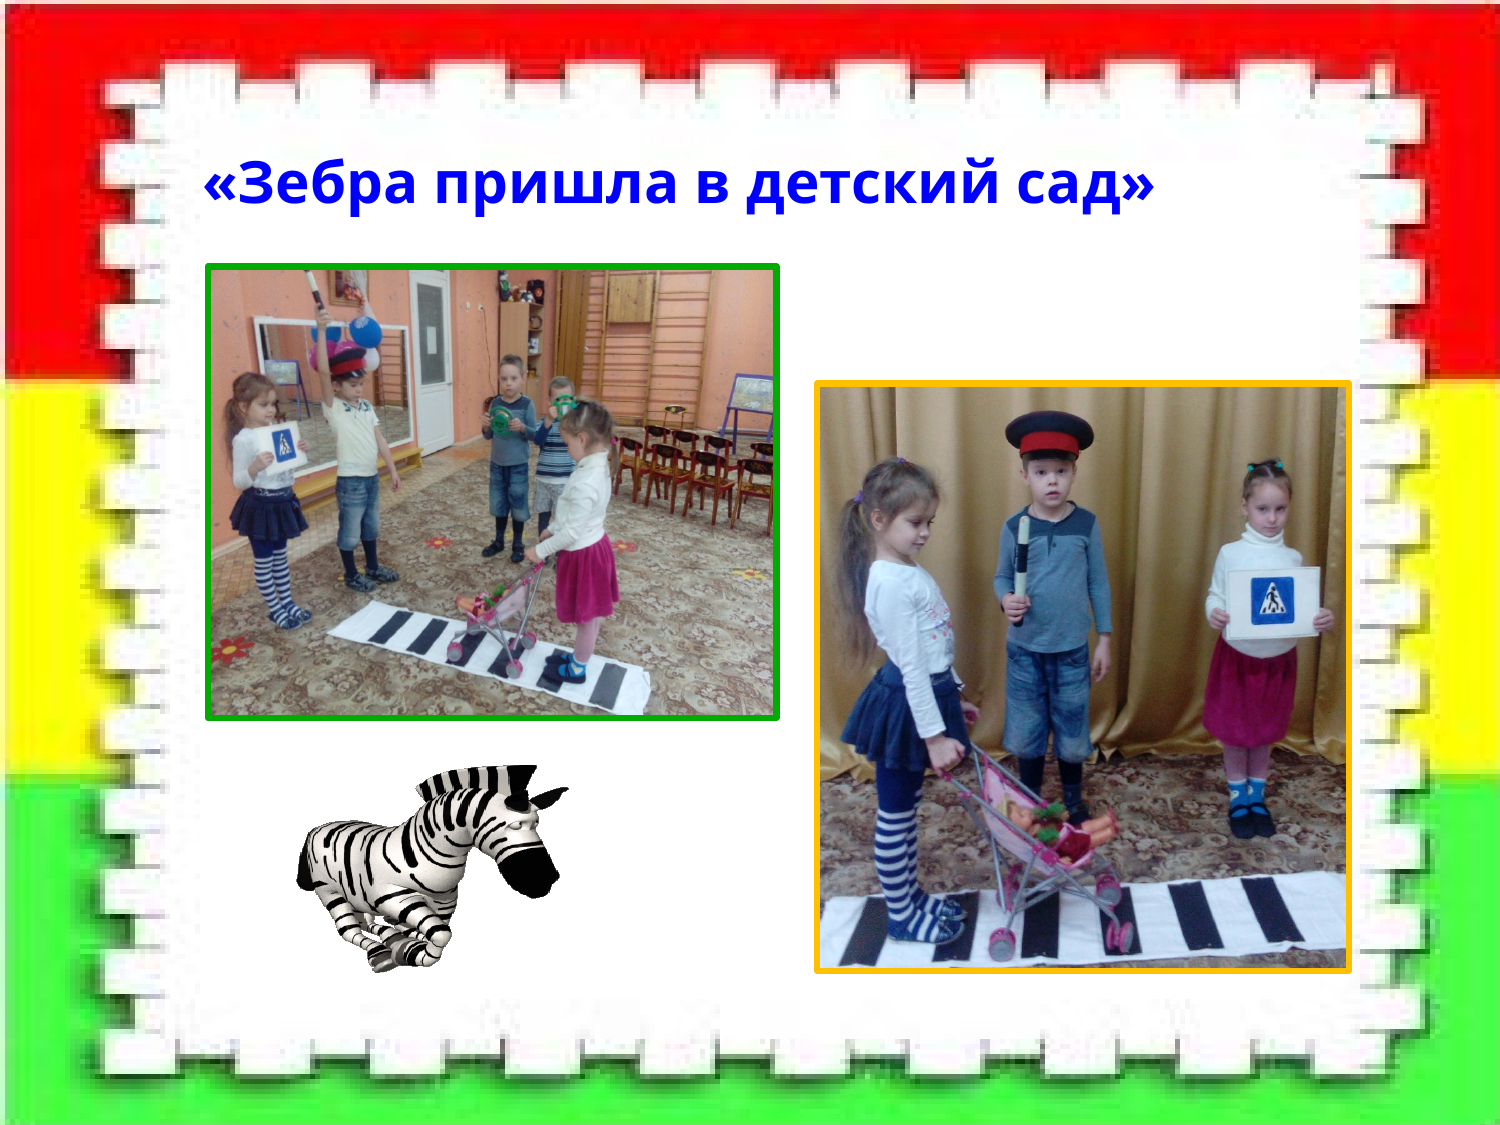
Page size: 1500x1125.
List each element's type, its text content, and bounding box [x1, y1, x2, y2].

picture [0, 0, 1500, 1125]
title «Зебра пришла в детский сад» [187, 117, 1348, 223]
